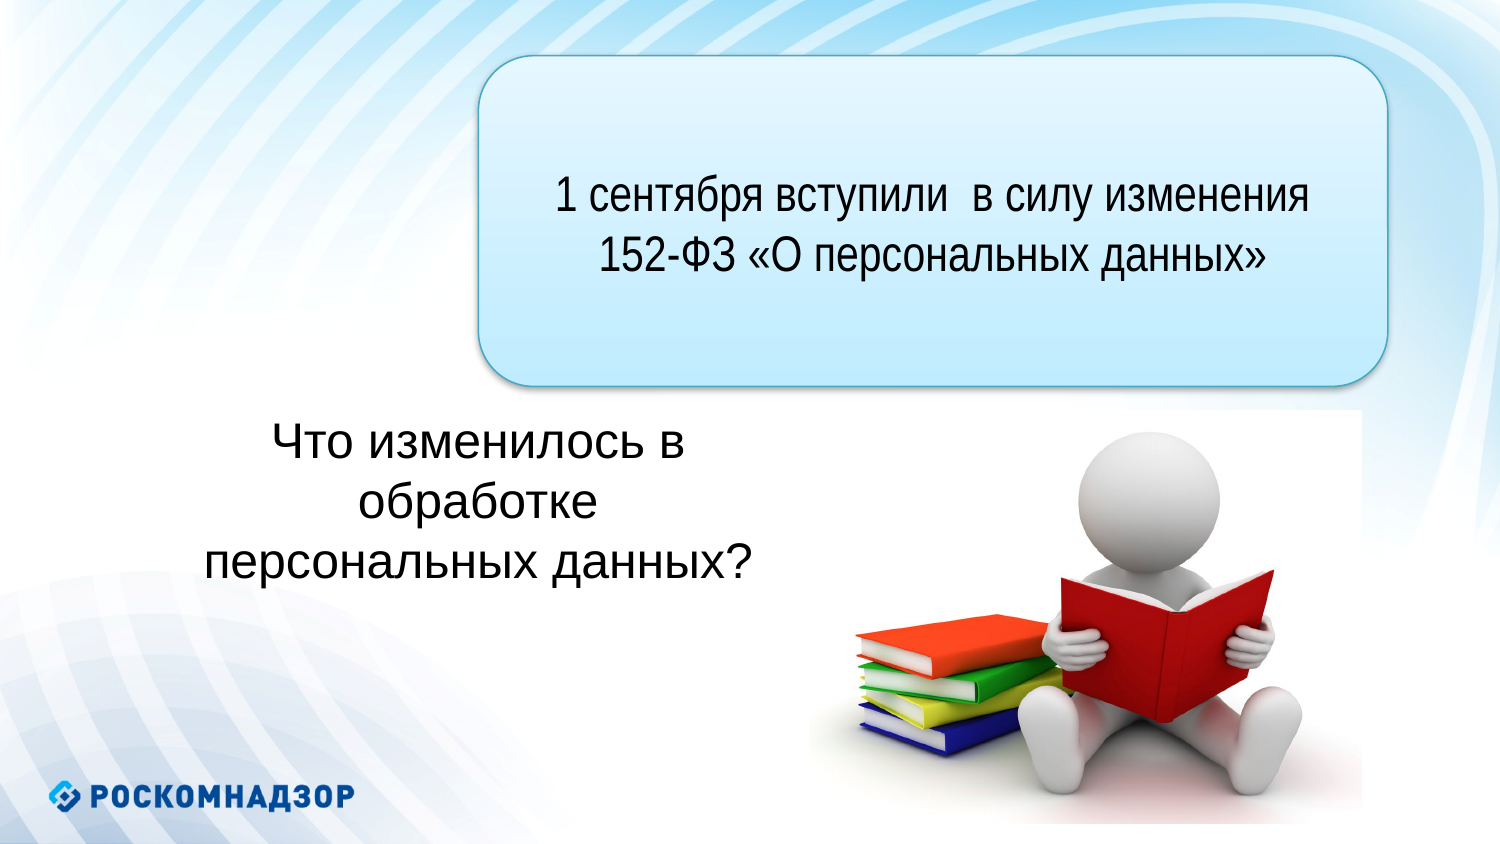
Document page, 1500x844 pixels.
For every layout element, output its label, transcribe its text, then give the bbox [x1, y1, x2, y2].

text_box Что изменилось в обработке персональных данных? [183, 401, 774, 597]
text_box 1 сентября вступили в силу изменения 152-ФЗ «О персональных данных» [477, 54, 1389, 388]
picture [0, 0, 1500, 844]
